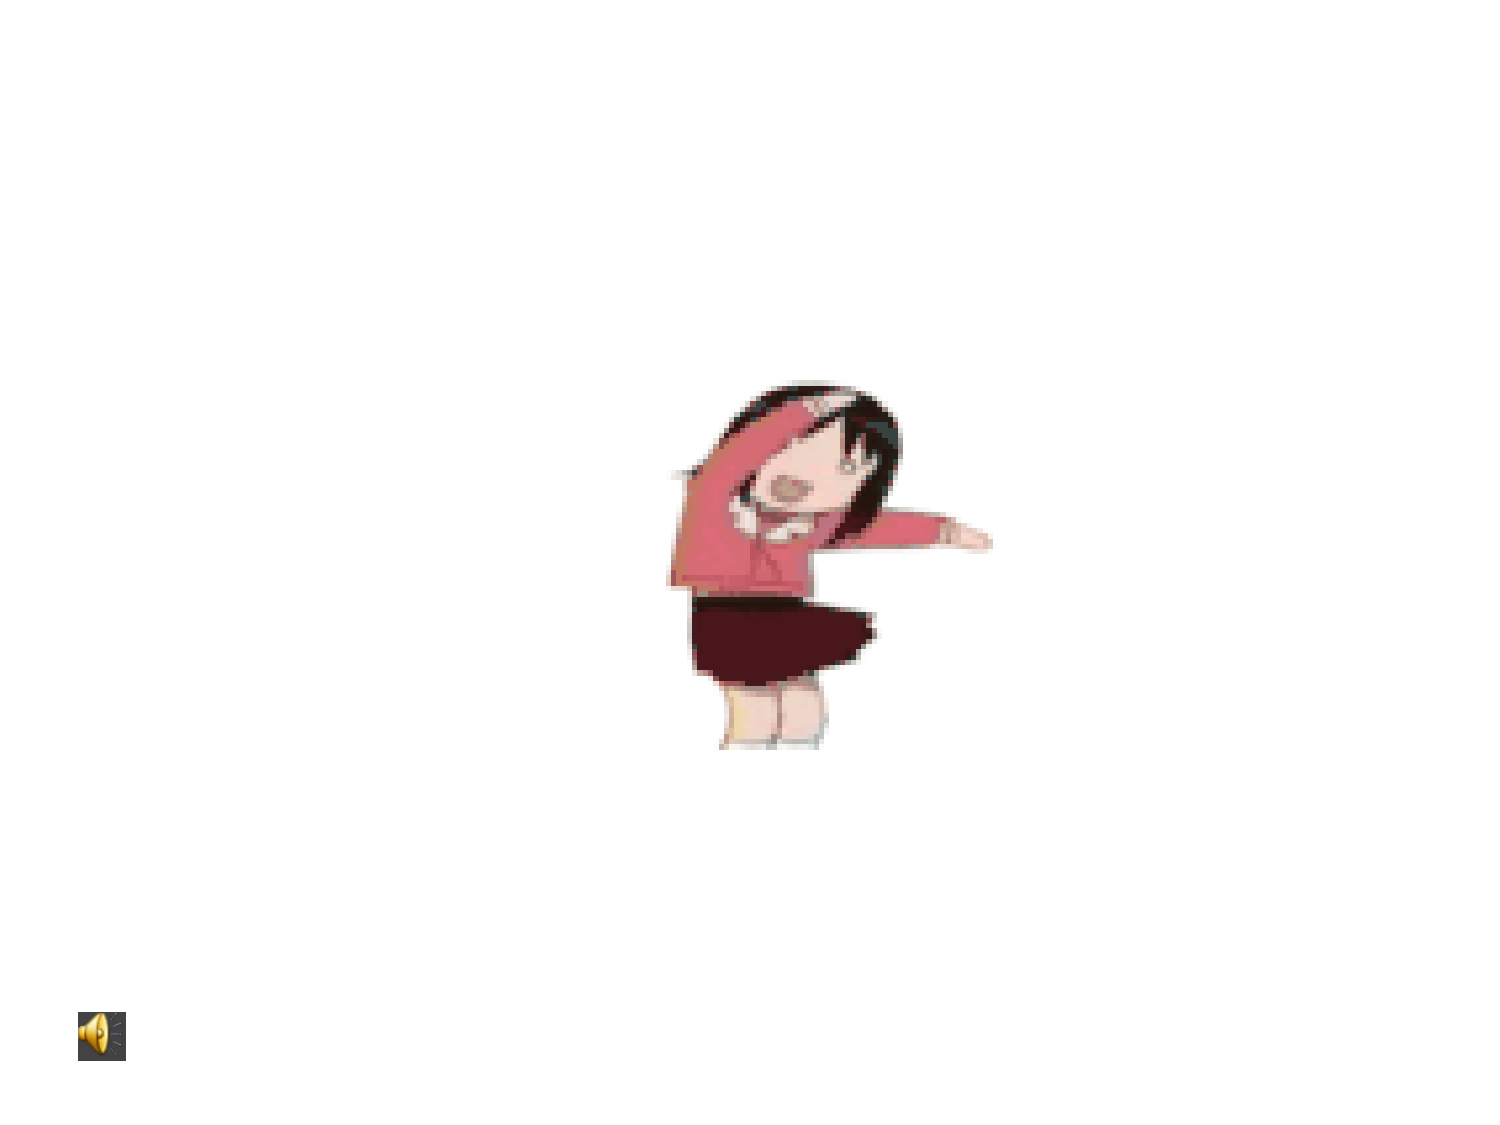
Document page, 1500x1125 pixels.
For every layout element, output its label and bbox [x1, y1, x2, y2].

picture [76, 1011, 127, 1062]
picture [491, 327, 1020, 751]
